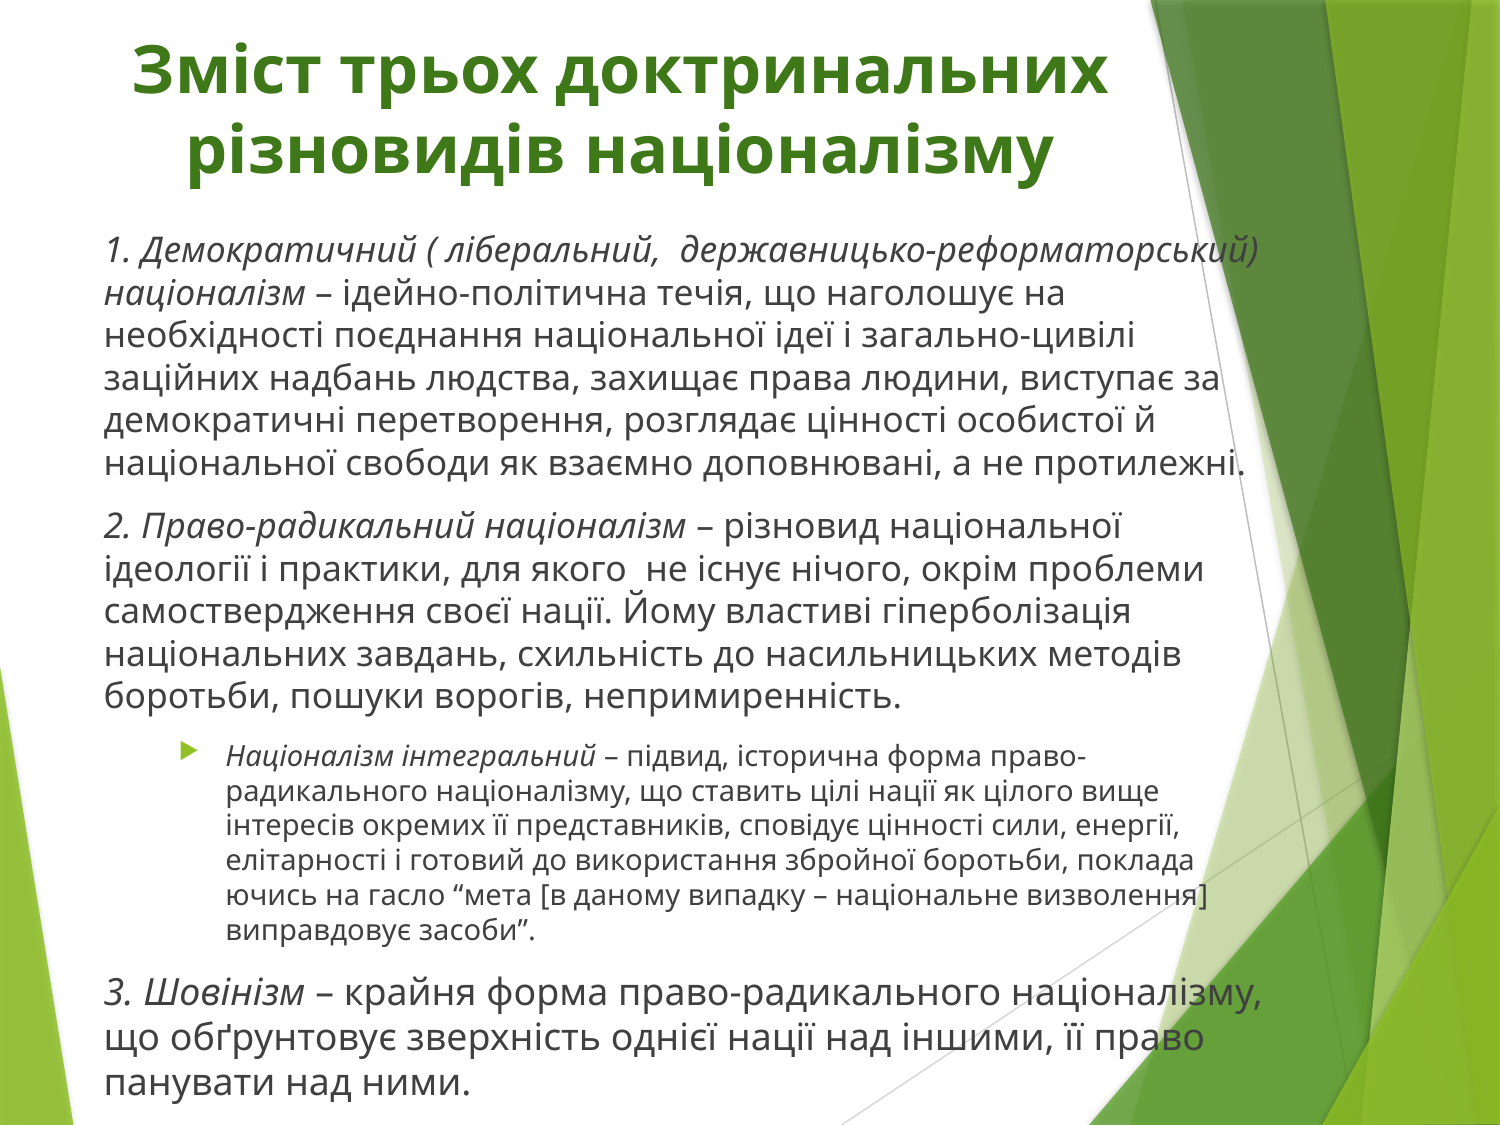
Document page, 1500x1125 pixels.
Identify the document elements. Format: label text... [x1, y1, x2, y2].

title Зміст трьох доктринальних різновидів націоналізму [99, 19, 1142, 199]
list 1. Демократичний ( ліберальний, дер­жавницько-ре­фор­ма­тор­ський) націо­на­­ліз­м – ідейно-політична течія, що наголошує на необхідності поєднан­ня на­ціо­нальної ідеї і загально-цивілі­заційних на­д­бань люд­ства, захищає права людини, виступає за демократичні перетворення, розглядає цінності особистої й національної свободи як взаємно доповнювані, а не протилежні. 2. Право-радикальний націоналізм – різновид національної ідеології і практики, для якого не існує нічого, окрім про­бле­ми само­ствердження своєї нації. Йому властиві гіпер­­бо­лізація національних завдань, схиль­­ність до на­силь­ни­цьких методів боротьби, пошуки воро­гів, неприми­ренність. Націоналізм інтегральний – підвид, історична форма право-радикального націоналізму, що ставить цілі нації як цілого вище інтересів окремих її представників, сповідує цінності сили, енергії, елітарно­сті і гото­вий до використання збройної бороть­би, поклада­ючись на гасло “мета [в даному випадку – національне визволення] виправдо­вує за­со­би”. 3. Шовінізм ­– крайня форма право-радикального націоналізму, що обґрунтовує зверхність однієї нації над іншими, її право панувати над ними. [88, 219, 1282, 1071]
